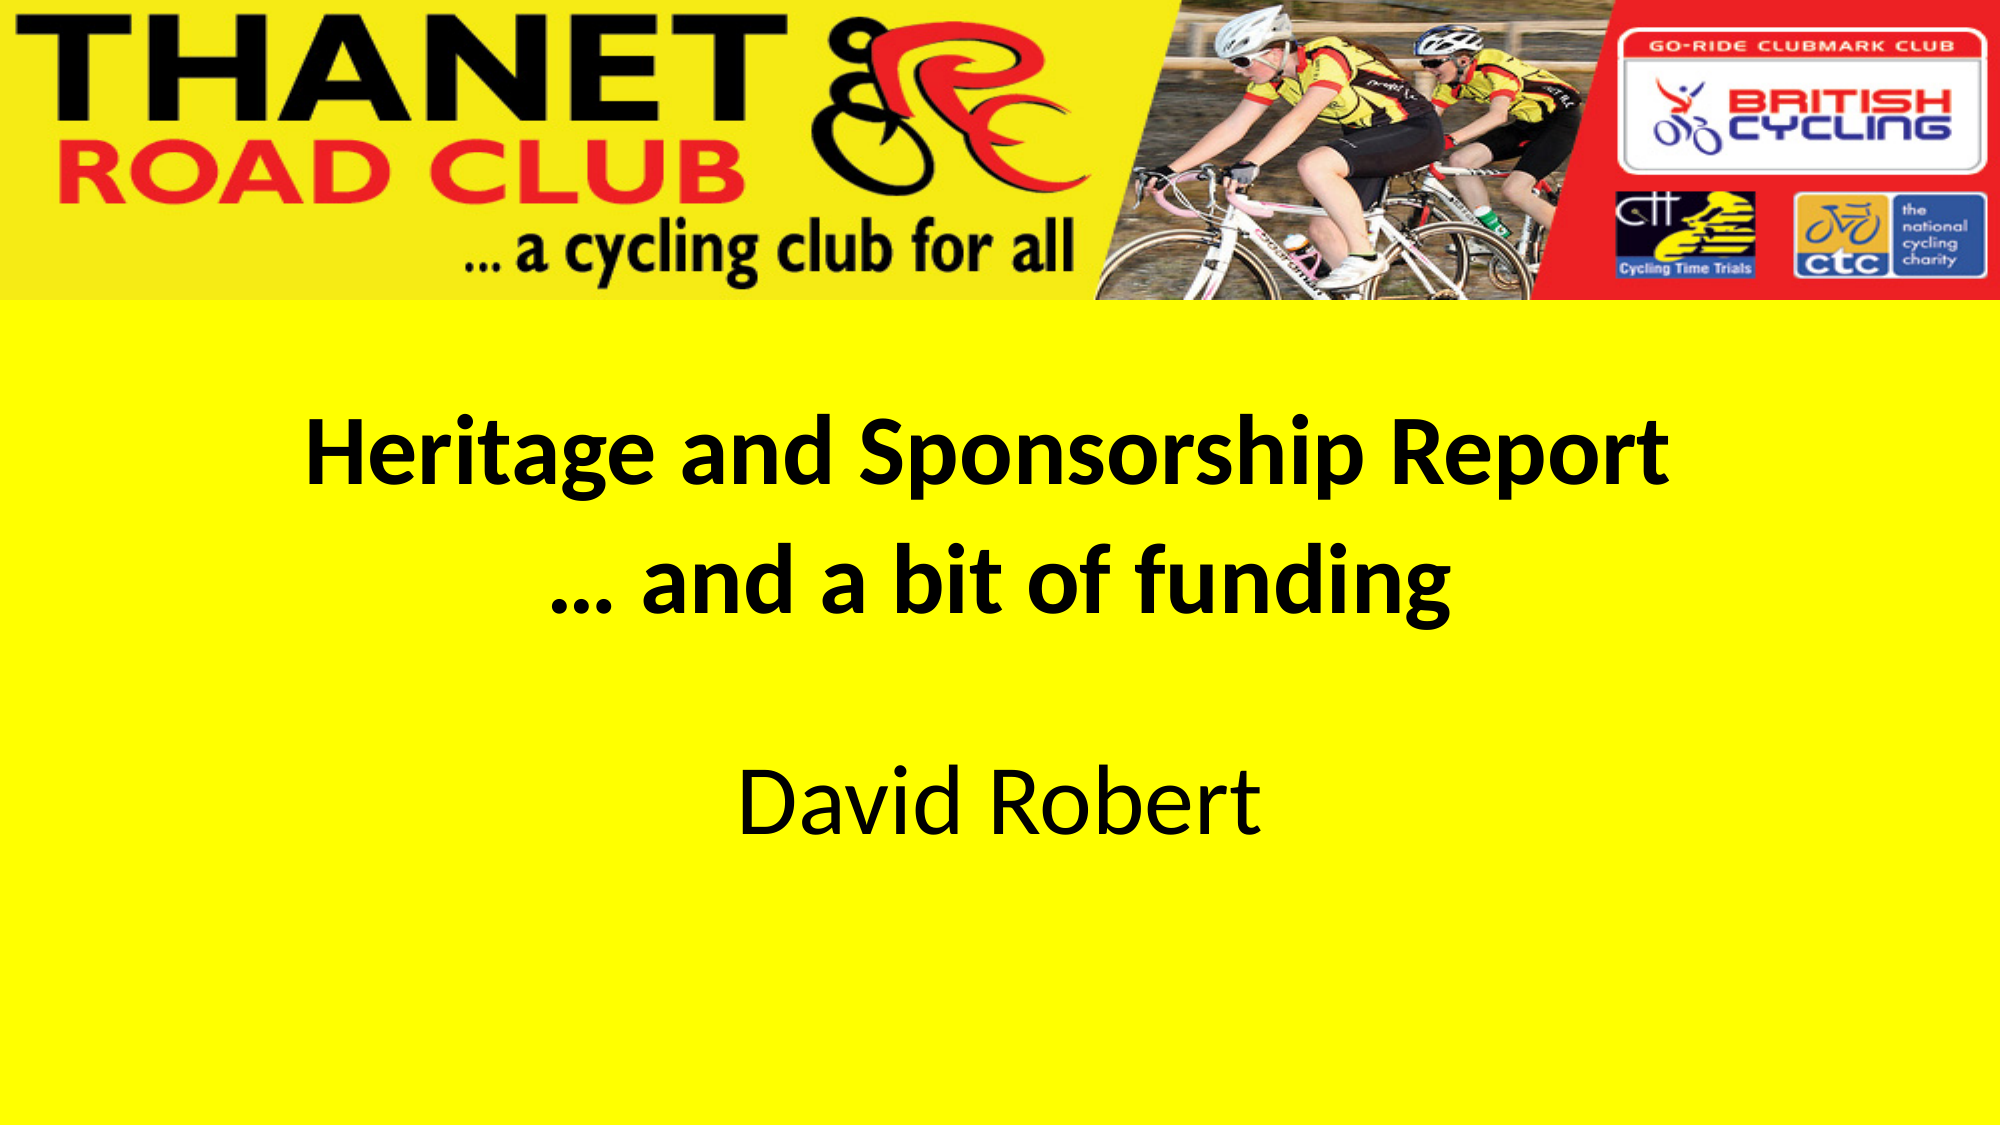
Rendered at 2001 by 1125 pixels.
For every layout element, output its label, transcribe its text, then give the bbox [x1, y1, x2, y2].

picture [0, 0, 2000, 300]
list Heritage and Sponsorship Report … and a bit of funding David Robert [99, 299, 1900, 1043]
